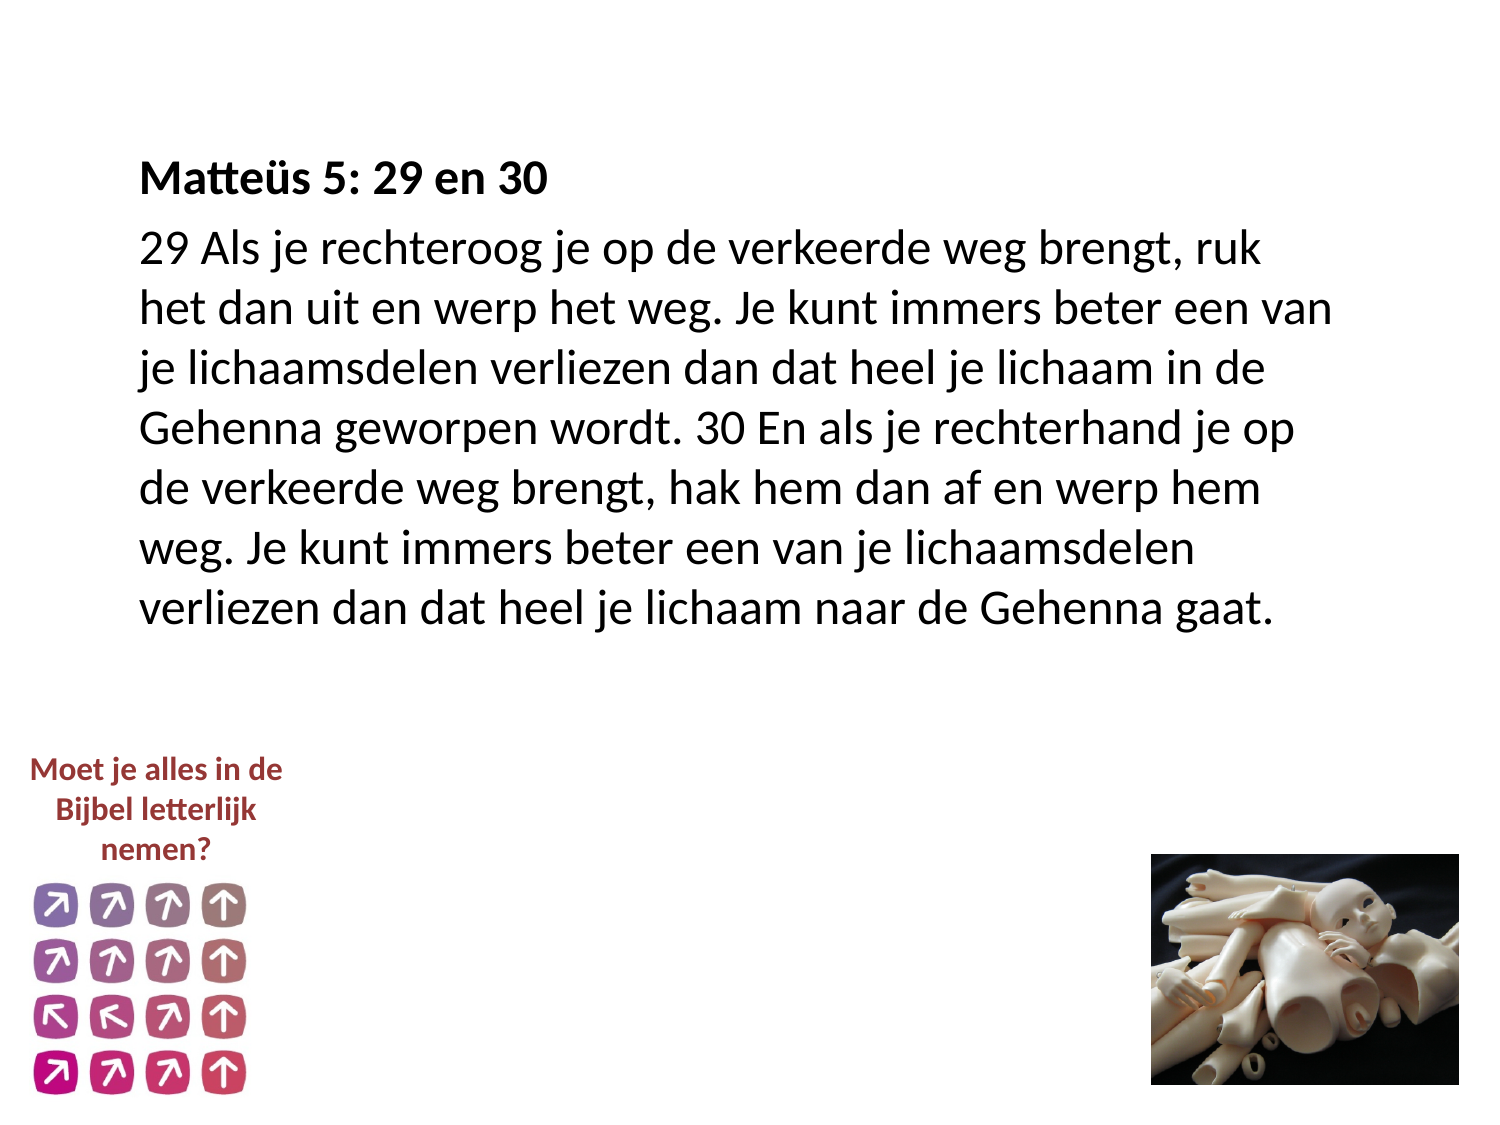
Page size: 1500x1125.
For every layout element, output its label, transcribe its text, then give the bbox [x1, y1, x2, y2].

list Matteüs 5: 29 en 30 29 Als je rechteroog je op de verkeerde weg brengt, ruk het dan uit en werp het weg. Je kunt immers beter een van je lichaamsdelen verliezen dan dat heel je lichaam in de Gehenna geworpen wordt. 30 En als je rechterhand je op de verkeerde weg brengt, hak hem dan af en werp hem weg. Je kunt immers beter een van je lichaamsdelen verliezen dan dat heel je lichaam naar de Gehenna gaat. [123, 136, 1353, 1024]
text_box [0, 739, 314, 1102]
picture [1151, 854, 1459, 1086]
